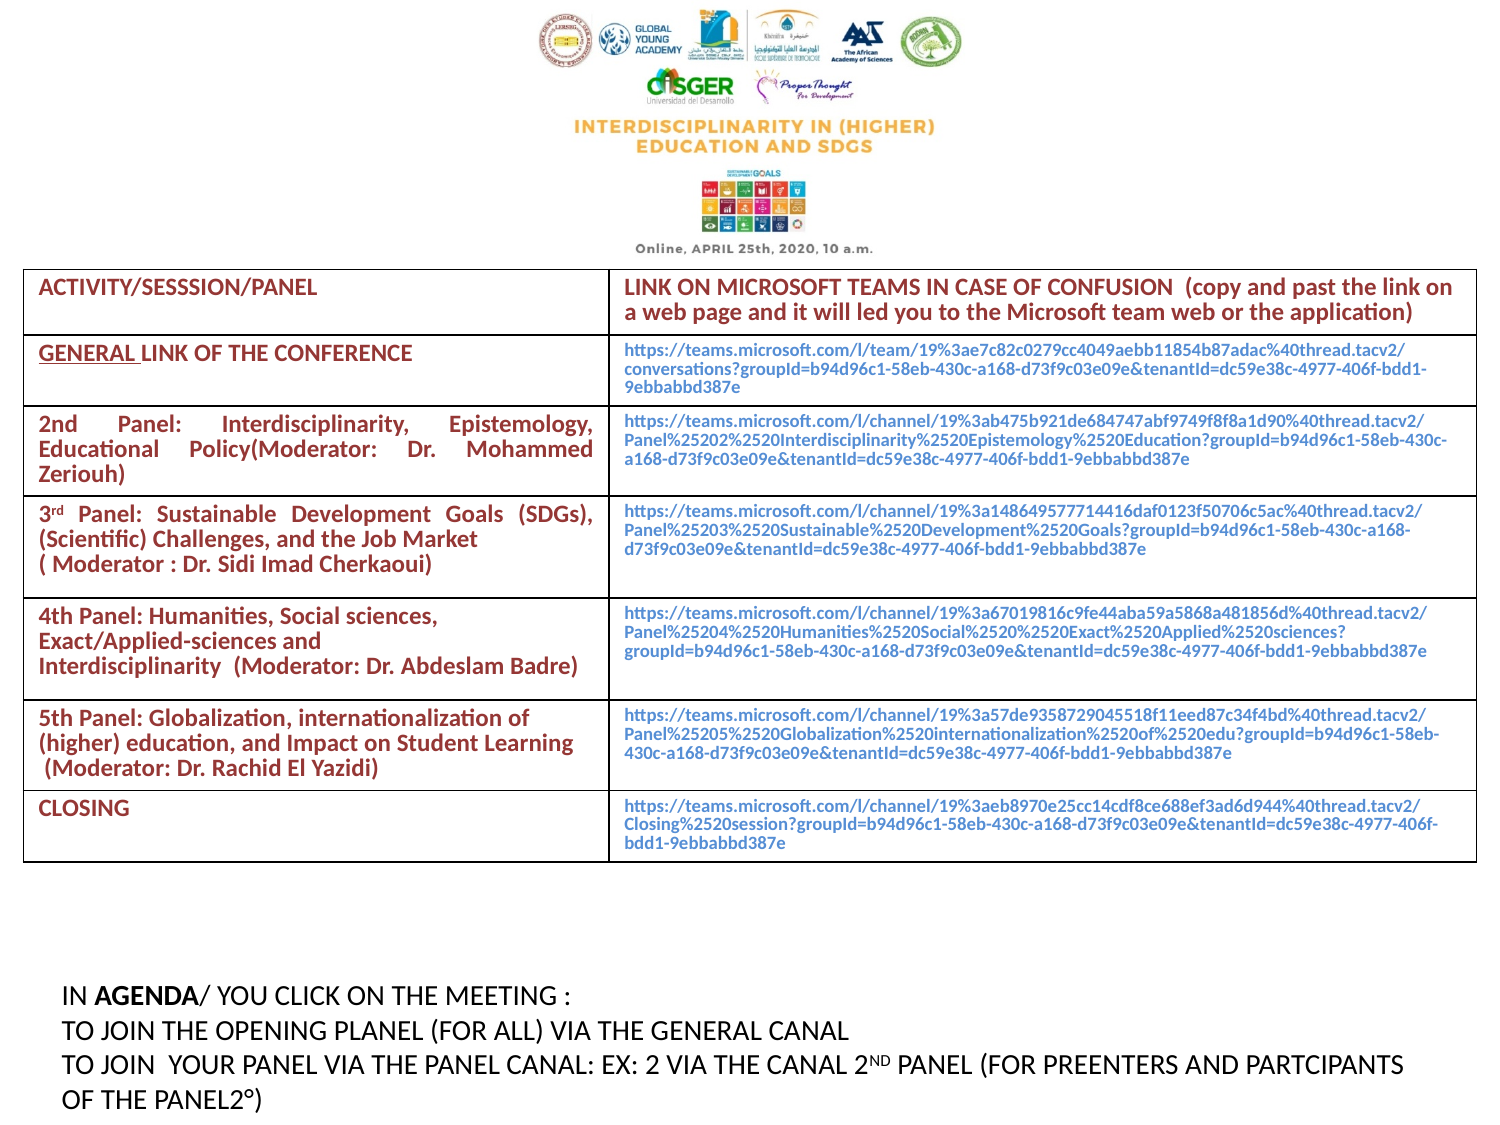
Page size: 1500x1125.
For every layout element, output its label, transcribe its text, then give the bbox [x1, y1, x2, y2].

table_cell 4th Panel: Humanities, Social sciences, Exact/Applied-sciences and Interdisciplinarity (Moderator: Dr. Abdeslam Badre) [24, 599, 608, 699]
picture [527, 0, 985, 270]
text_box IN AGENDA/ YOU CLICK ON THE MEETING : TO JOIN THE OPENING PLANEL (FOR ALL) VIA THE GENERAL CANAL TO JOIN YOUR PANEL VIA THE PANEL CANAL: EX: 2 VIA THE CANAL 2ND PANEL (FOR PREENTERS AND PARTCIPANTS OF THE PANEL2°) [46, 968, 1454, 1123]
table_cell 2nd Panel: Interdisciplinarity, Epistemology, Educational Policy(Moderator: Dr. Mohammed Zeriouh) [24, 407, 608, 495]
table_header ACTIVITY/SESSSION/PANEL [24, 270, 608, 334]
table_cell 5th Panel: Globalization, internationalization of (higher) education, and Impact on Student Learning (Moderator: Dr. Rachid El Yazidi) [24, 701, 608, 790]
table_cell https://teams.microsoft.com/l/channel/19%3a67019816c9fe44aba59a5868a481856d%40thread.tacv2/Panel%25204%2520Humanities%2520Social%2520%2520Exact%2520Applied%2520sciences?groupId=b94d96c1-58eb-430c-a168-d73f9c03e09e&tenantId=dc59e38c-4977-406f-bdd1-9ebbabbd387e [610, 599, 1476, 699]
table_cell https://teams.microsoft.com/l/channel/19%3a148649577714416daf0123f50706c5ac%40thread.tacv2/Panel%25203%2520Sustainable%2520Development%2520Goals?groupId=b94d96c1-58eb-430c-a168-d73f9c03e09e&tenantId=dc59e38c-4977-406f-bdd1-9ebbabbd387e [610, 497, 1476, 597]
table_cell https://teams.microsoft.com/l/channel/19%3aeb8970e25cc14cdf8ce688ef3ad6d944%40thread.tacv2/Closing%2520session?groupId=b94d96c1-58eb-430c-a168-d73f9c03e09e&tenantId=dc59e38c-4977-406f-bdd1-9ebbabbd387e [610, 791, 1476, 861]
table_header LINK ON MICROSOFT TEAMS IN CASE OF CONFUSION (copy and past the link on a web page and it will led you to the Microsoft team web or the application) [610, 270, 1476, 334]
table_cell CLOSING [24, 791, 608, 861]
table_cell https://teams.microsoft.com/l/channel/19%3ab475b921de684747abf9749f8f8a1d90%40thread.tacv2/Panel%25202%2520Interdisciplinarity%2520Epistemology%2520Education?groupId=b94d96c1-58eb-430c-a168-d73f9c03e09e&tenantId=dc59e38c-4977-406f-bdd1-9ebbabbd387e [610, 407, 1476, 495]
table_cell https://teams.microsoft.com/l/channel/19%3a57de9358729045518f11eed87c34f4bd%40thread.tacv2/Panel%25205%2520Globalization%2520internationalization%2520of%2520edu?groupId=b94d96c1-58eb-430c-a168-d73f9c03e09e&tenantId=dc59e38c-4977-406f-bdd1-9ebbabbd387e [610, 701, 1476, 790]
table_cell 3rd Panel: Sustainable Development Goals (SDGs), (Scientific) Challenges, and the Job Market ( Moderator : Dr. Sidi Imad Cherkaoui) [24, 497, 608, 597]
table_cell GENERAL LINK OF THE CONFERENCE [24, 336, 608, 405]
table_cell https://teams.microsoft.com/l/team/19%3ae7c82c0279cc4049aebb11854b87adac%40thread.tacv2/conversations?groupId=b94d96c1-58eb-430c-a168-d73f9c03e09e&tenantId=dc59e38c-4977-406f-bdd1-9ebbabbd387e [610, 336, 1476, 405]
